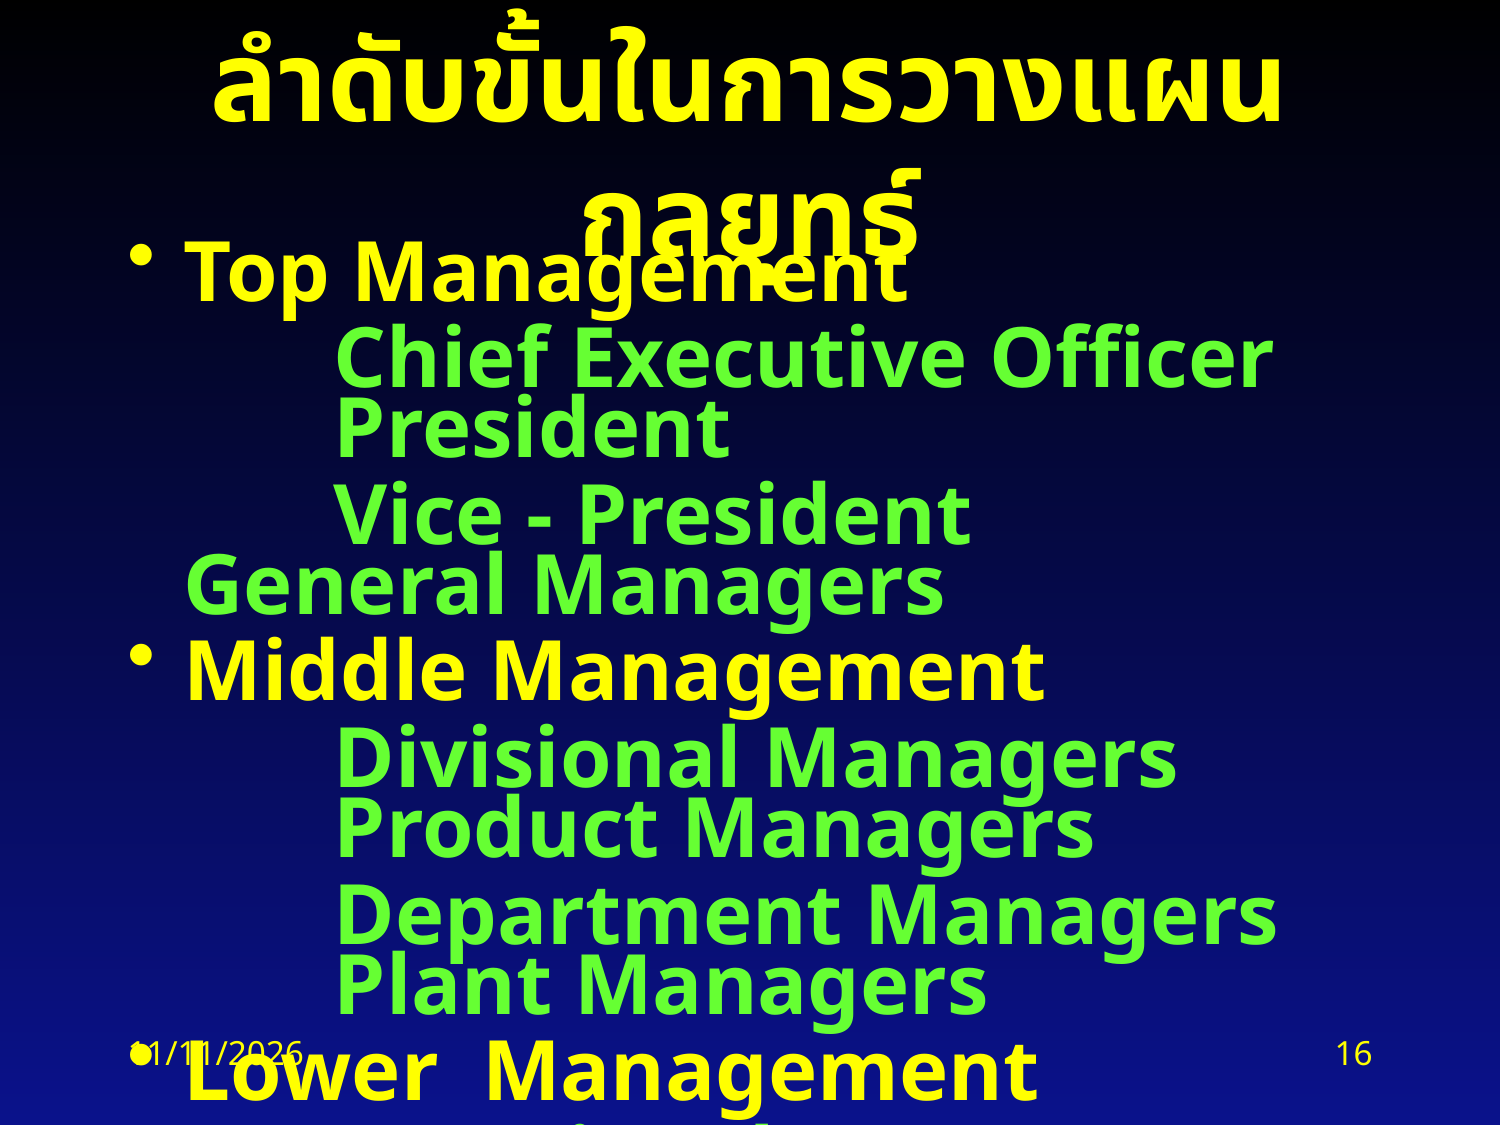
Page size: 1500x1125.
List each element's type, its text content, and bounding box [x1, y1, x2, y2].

title ลำดับขั้นในการวางแผนกลยุทธ์ [112, 49, 1388, 237]
slide_number 16 [1074, 1024, 1388, 1101]
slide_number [112, 1024, 426, 1101]
list Top Management Chief Executive Officer President Vice - President General Managers Middle Management Divisional Managers Product Managers Department Managers Plant Managers Lower Management Functional Managers Unit Managers Supervisors Foremen [112, 237, 1388, 913]
